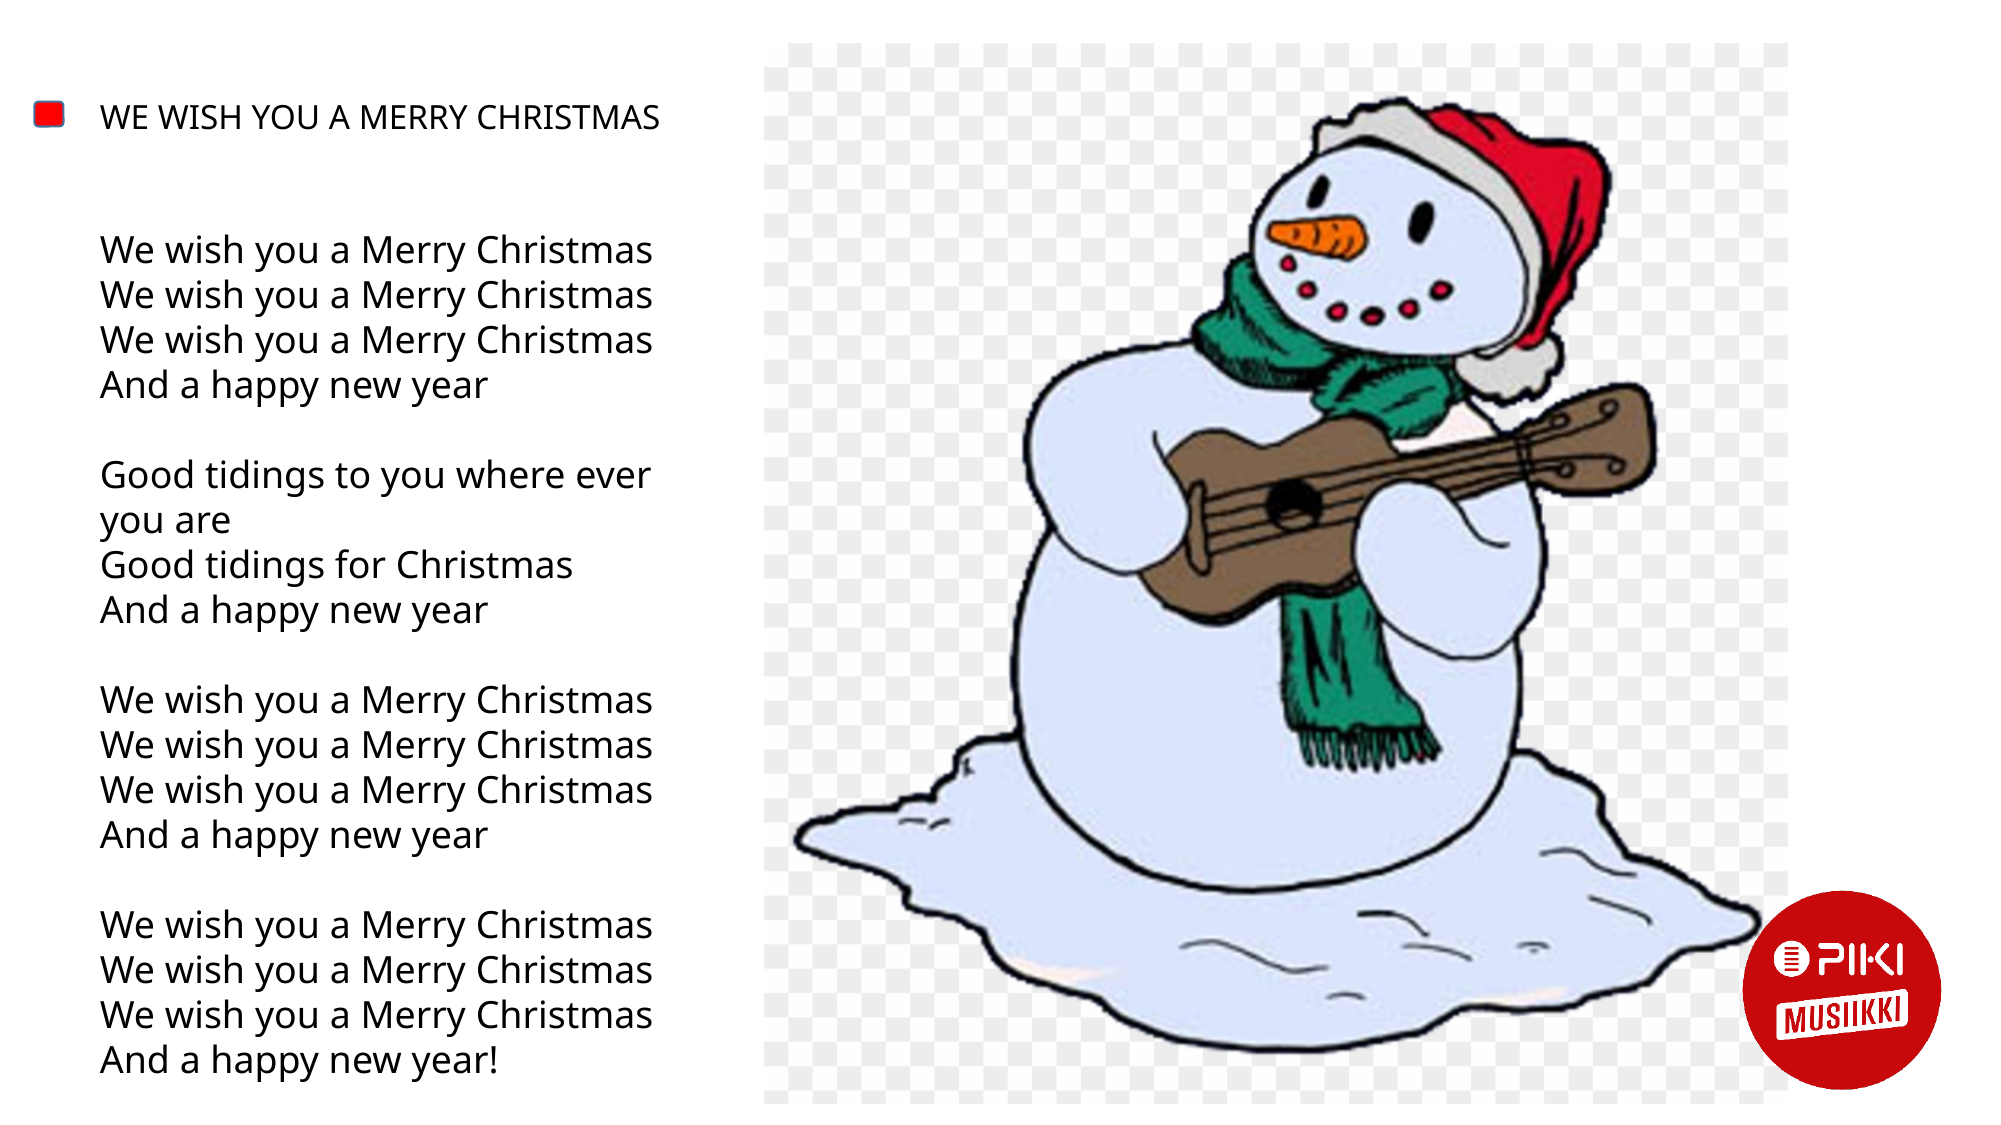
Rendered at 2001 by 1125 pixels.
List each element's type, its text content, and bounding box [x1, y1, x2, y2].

text_box [33, 100, 65, 128]
text_box WE WISH YOU A MERRY CHRISTMAS We wish you a Merry Christmas We wish you a Merry Christmas We wish you a Merry Christmas And a happy new year Good tidings to you where ever you are Good tidings for Christmas And a happy new year We wish you a Merry Christmas We wish you a Merry Christmas We wish you a Merry Christmas And a happy new year We wish you a Merry Christmas We wish you a Merry Christmas We wish you a Merry Christmas And a happy new year! [85, 89, 722, 1089]
picture [764, 43, 1954, 1104]
